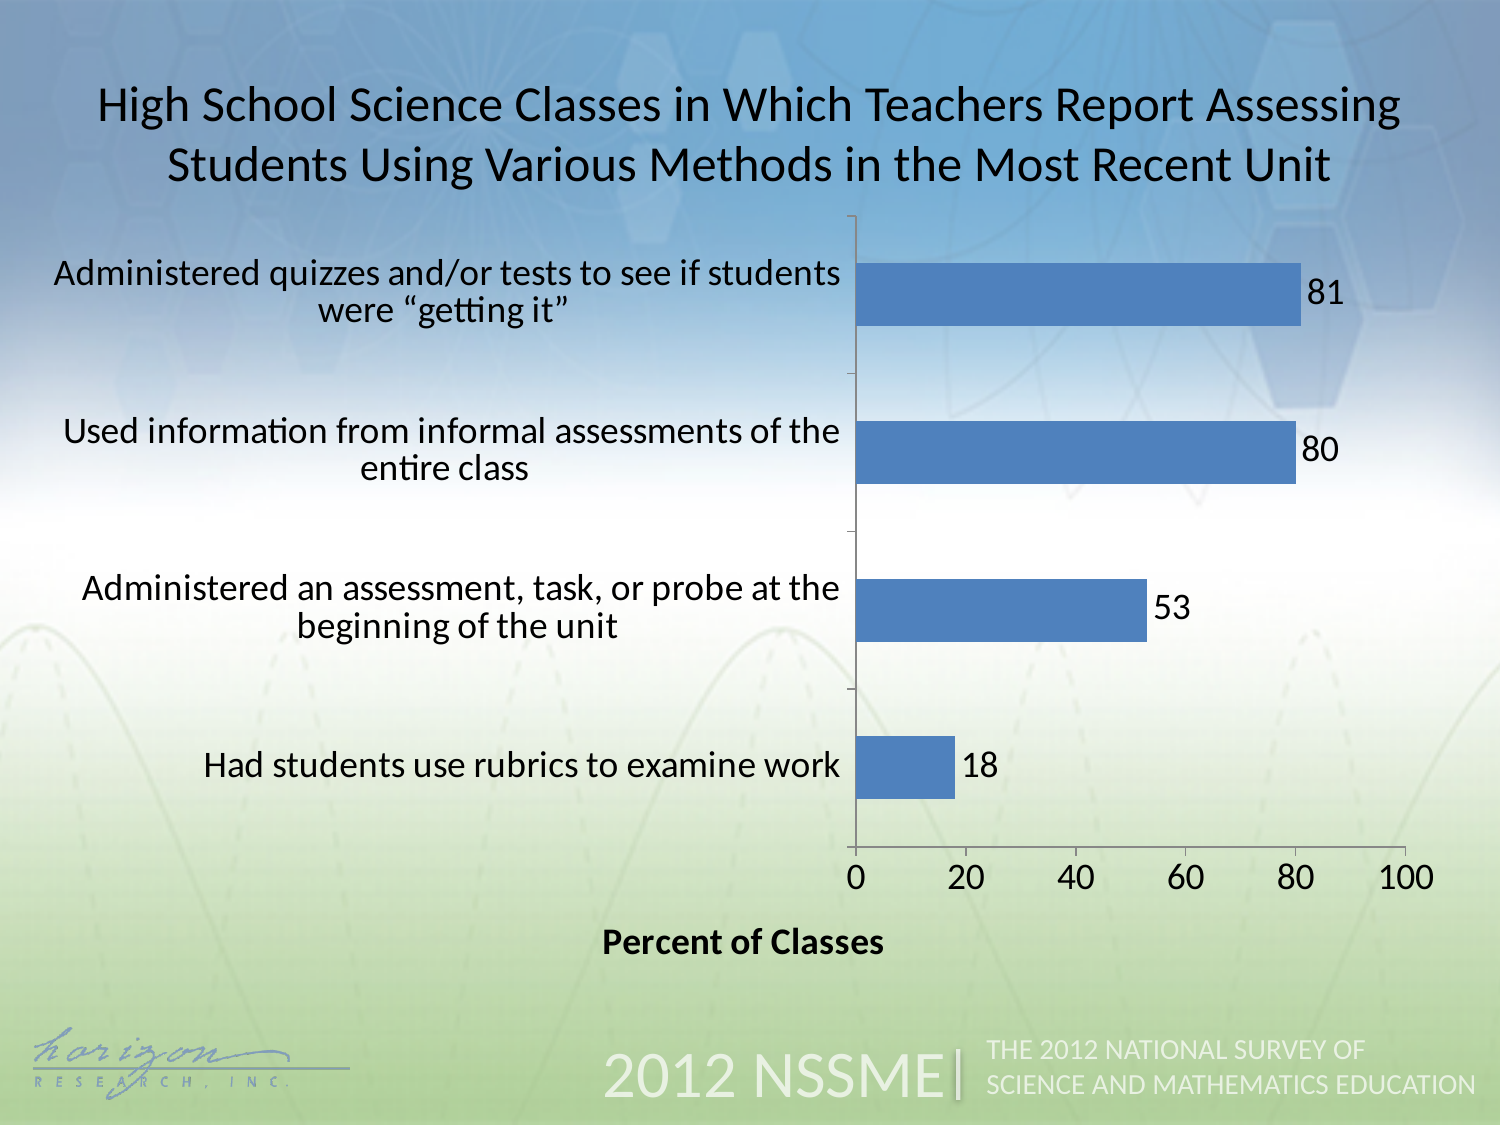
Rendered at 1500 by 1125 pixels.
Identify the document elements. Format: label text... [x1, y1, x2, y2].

text_box High School Science Classes in Which Teachers Report Assessing Students Using Various Methods in the Most Recent Unit [74, 37, 1425, 198]
chart [24, 199, 1463, 1001]
picture [0, 0, 1500, 1125]
